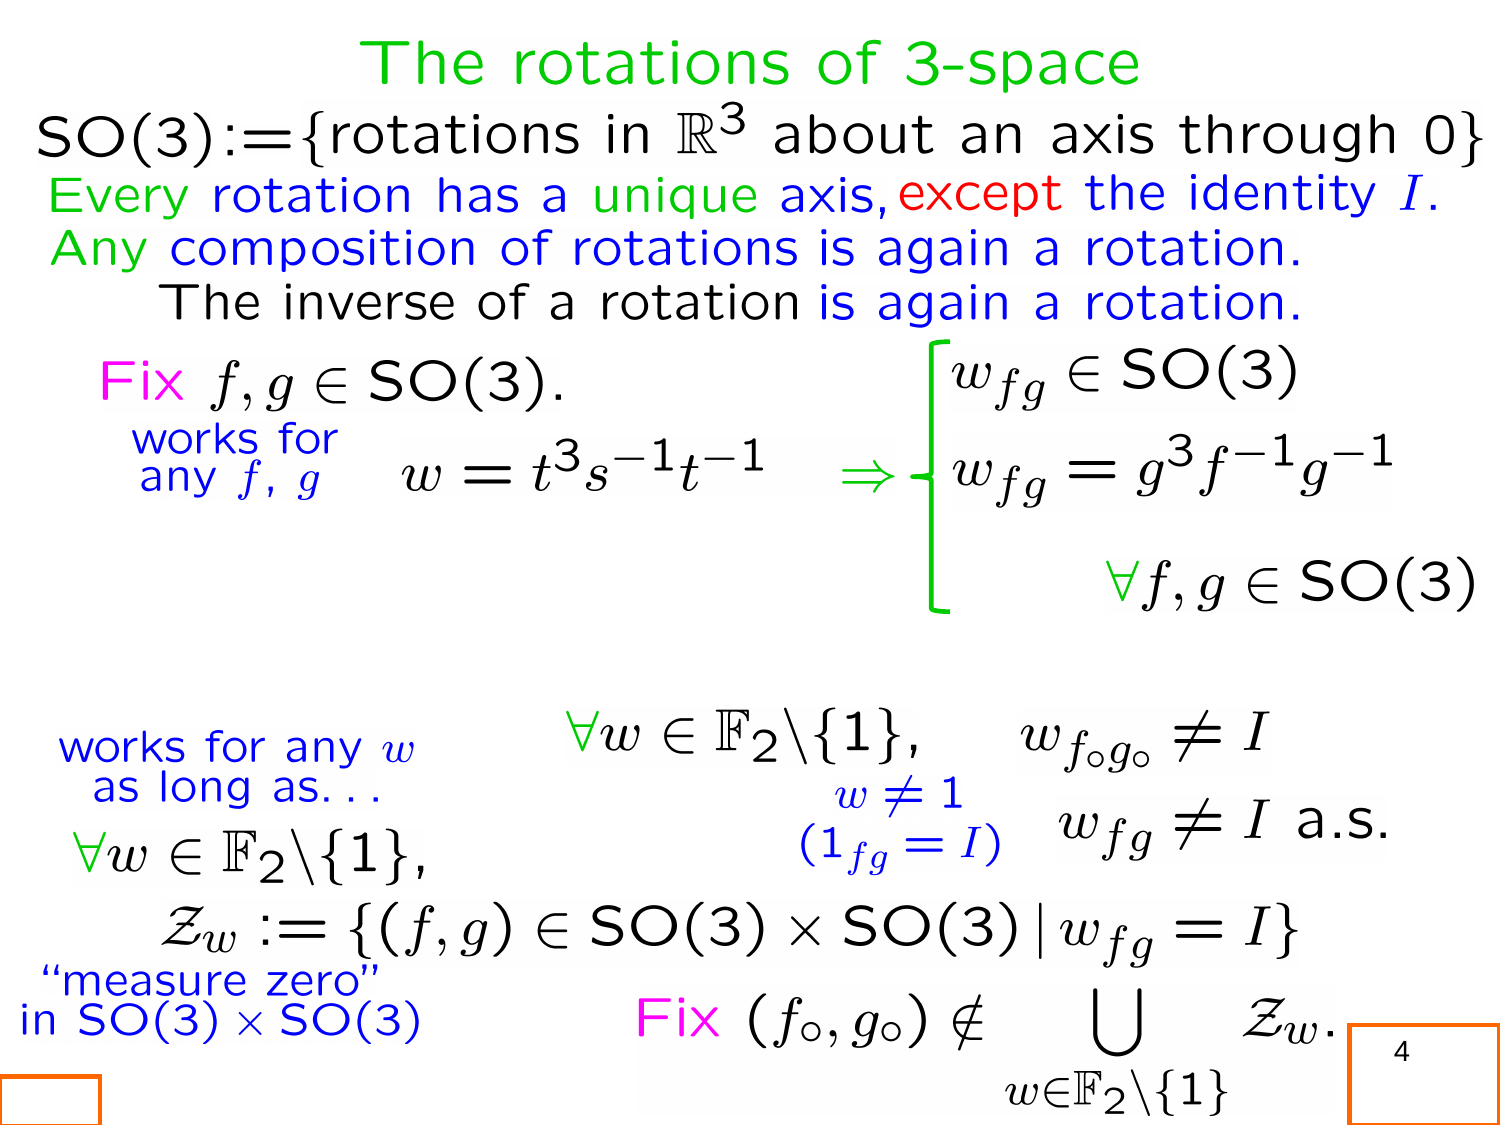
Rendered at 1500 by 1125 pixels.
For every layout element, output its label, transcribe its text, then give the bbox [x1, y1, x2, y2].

picture [158, 281, 798, 320]
picture [101, 356, 561, 413]
picture [37, 112, 212, 169]
picture [161, 899, 1301, 970]
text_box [564, 707, 1271, 776]
picture [821, 283, 1300, 330]
picture [299, 99, 1484, 171]
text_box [129, 419, 338, 501]
text_box [1349, 1025, 1500, 1125]
picture [224, 124, 293, 156]
slide_number 4 [1338, 1024, 1425, 1103]
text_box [799, 785, 1001, 878]
picture [399, 437, 896, 494]
picture [359, 37, 1141, 94]
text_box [57, 728, 415, 811]
picture [637, 986, 1334, 1116]
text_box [912, 341, 1476, 613]
picture [49, 176, 887, 221]
text_box [0, 1076, 100, 1125]
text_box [22, 962, 420, 1045]
picture [821, 229, 1300, 276]
picture [899, 174, 1438, 219]
picture [1056, 795, 1387, 863]
picture [49, 226, 798, 273]
picture [72, 828, 426, 888]
